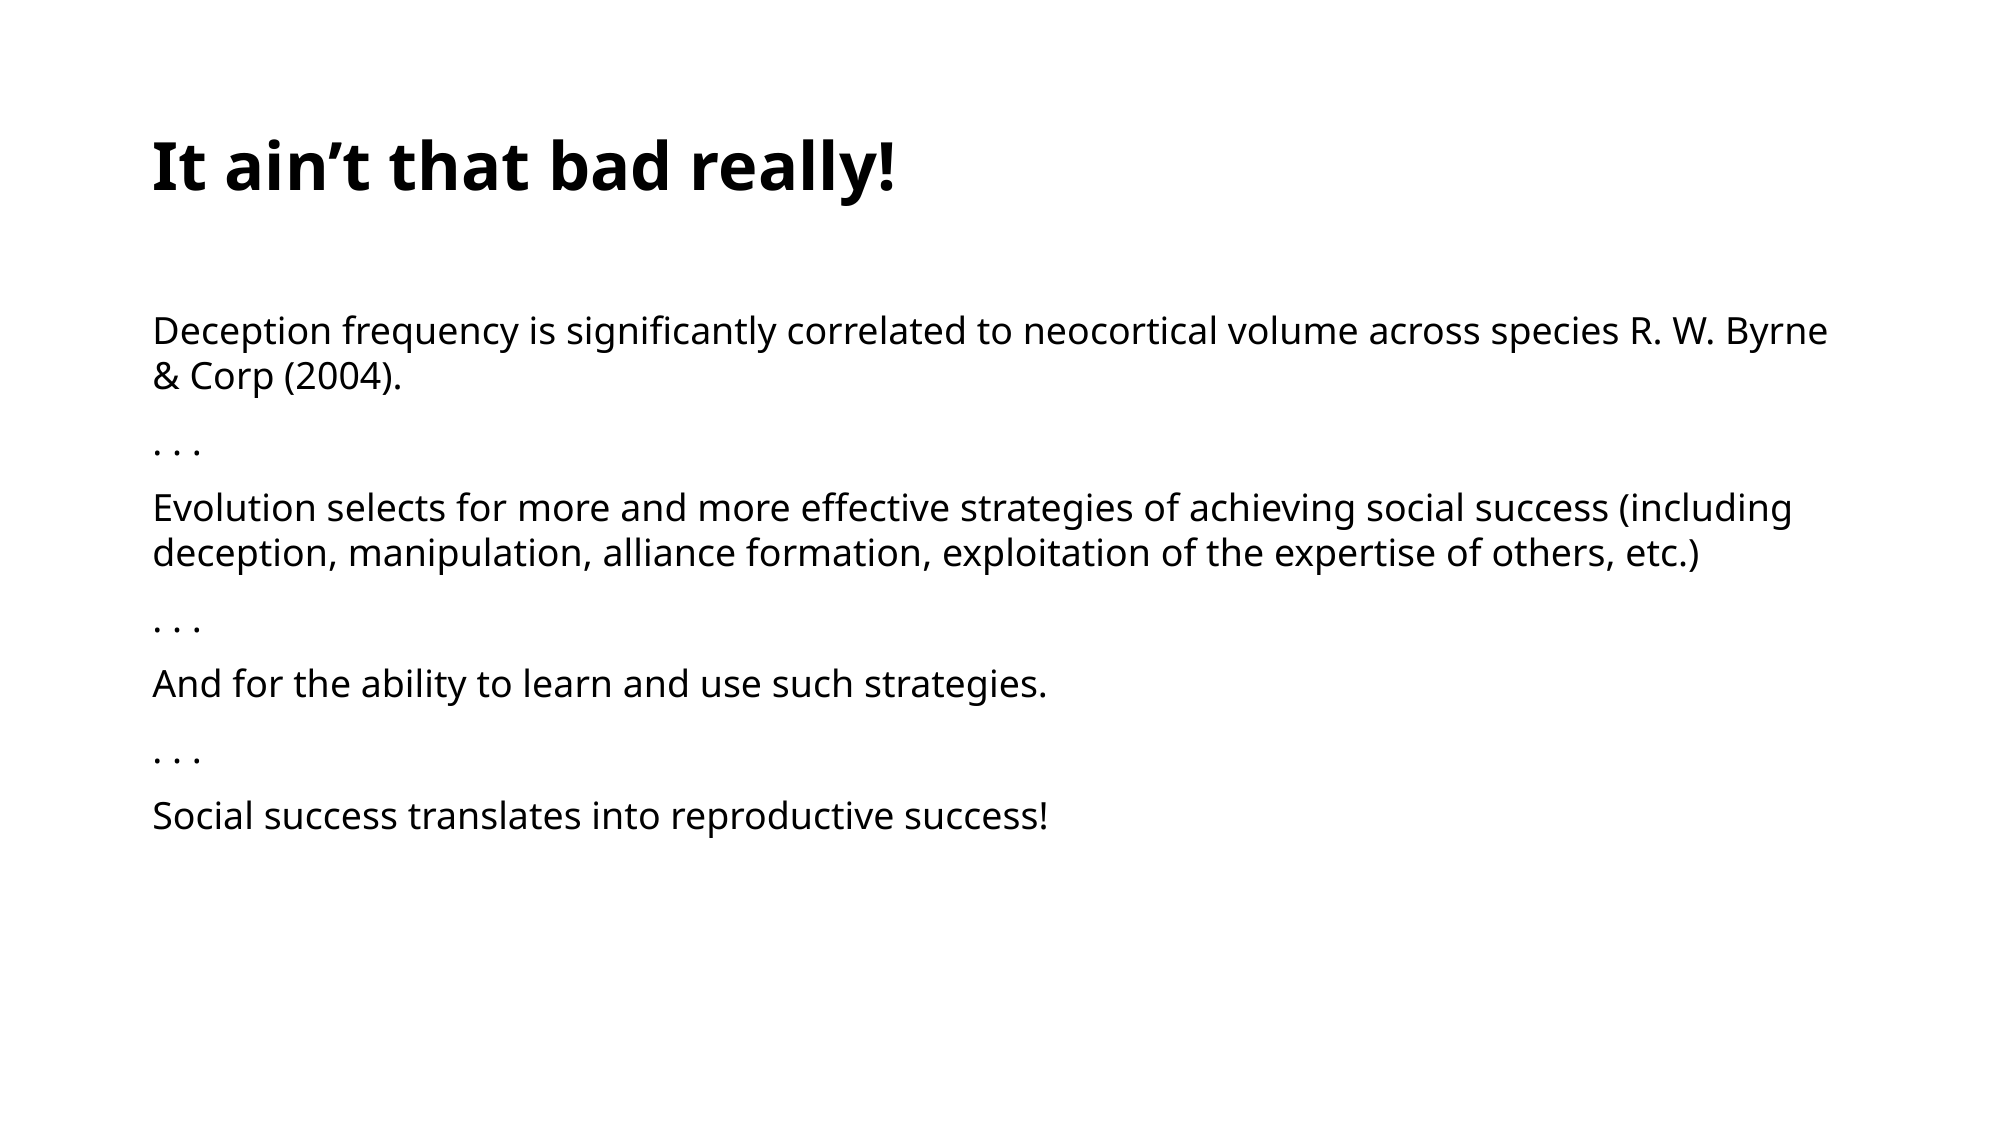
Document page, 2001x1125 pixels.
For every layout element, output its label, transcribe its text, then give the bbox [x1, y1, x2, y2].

title It ain’t that bad really! [137, 59, 1779, 278]
list Deception frequency is significantly correlated to neocortical volume across species R. W. Byrne & Corp (2004). . . . Evolution selects for more and more effective strategies of achieving social success (including deception, manipulation, alliance formation, exploitation of the expertise of others, etc.) . . . And for the ability to learn and use such strategies. . . . Social success translates into reproductive success! [137, 299, 1863, 1014]
